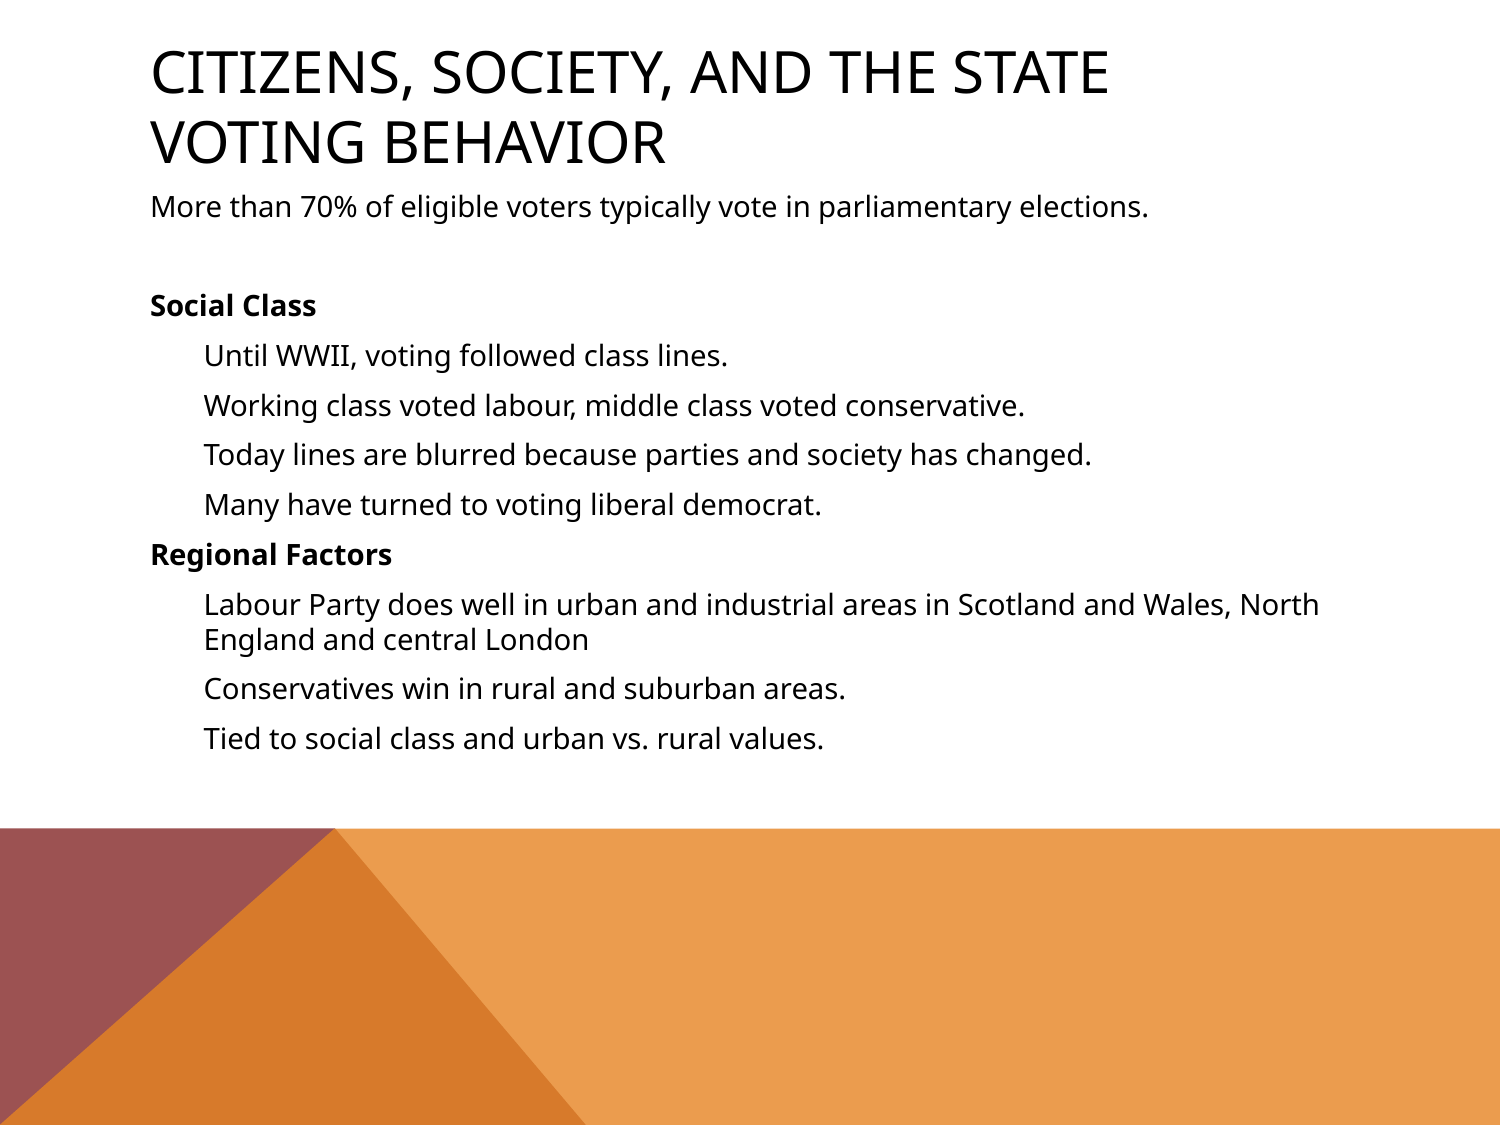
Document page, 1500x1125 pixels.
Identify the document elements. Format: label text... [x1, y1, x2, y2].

list More than 70% of eligible voters typically vote in parliamentary elections. Social Class Until WWII, voting followed class lines. Working class voted labour, middle class voted conservative. Today lines are blurred because parties and society has changed. Many have turned to voting liberal democrat. Regional Factors Labour Party does well in urban and industrial areas in Scotland and Wales, North England and central London Conservatives win in rural and suburban areas. Tied to social class and urban vs. rural values. [135, 180, 1369, 768]
title Citizens, Society, and the state Voting behavior [135, 60, 1369, 150]
